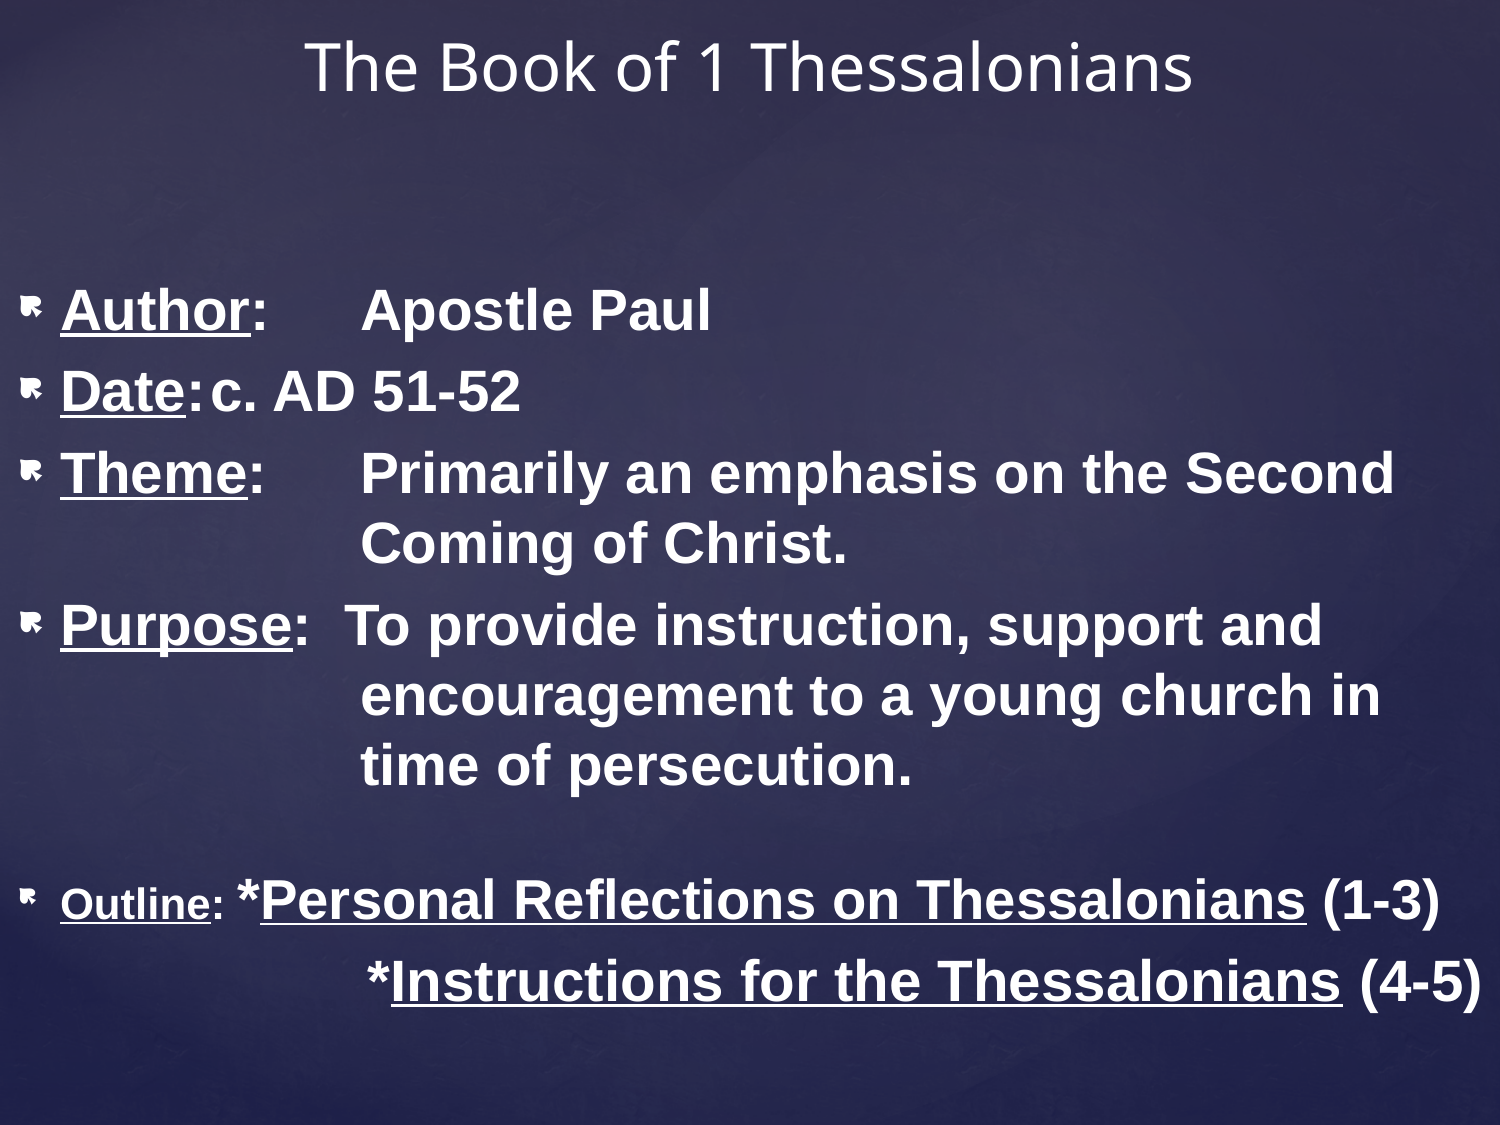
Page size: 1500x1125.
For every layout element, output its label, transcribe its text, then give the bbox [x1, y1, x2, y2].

title The Book of 1 Thessalonians [75, 9, 1425, 113]
list Author: Apostle Paul Date: c. AD 51-52 Theme: Primarily an emphasis on the Second Coming of Christ. Purpose: To provide instruction, support and encouragement to a young church in time of persecution. Outline: *Personal Reflections on Thessalonians (1-3) *Instructions for the Thessalonians (4-5) [0, 137, 1500, 1125]
